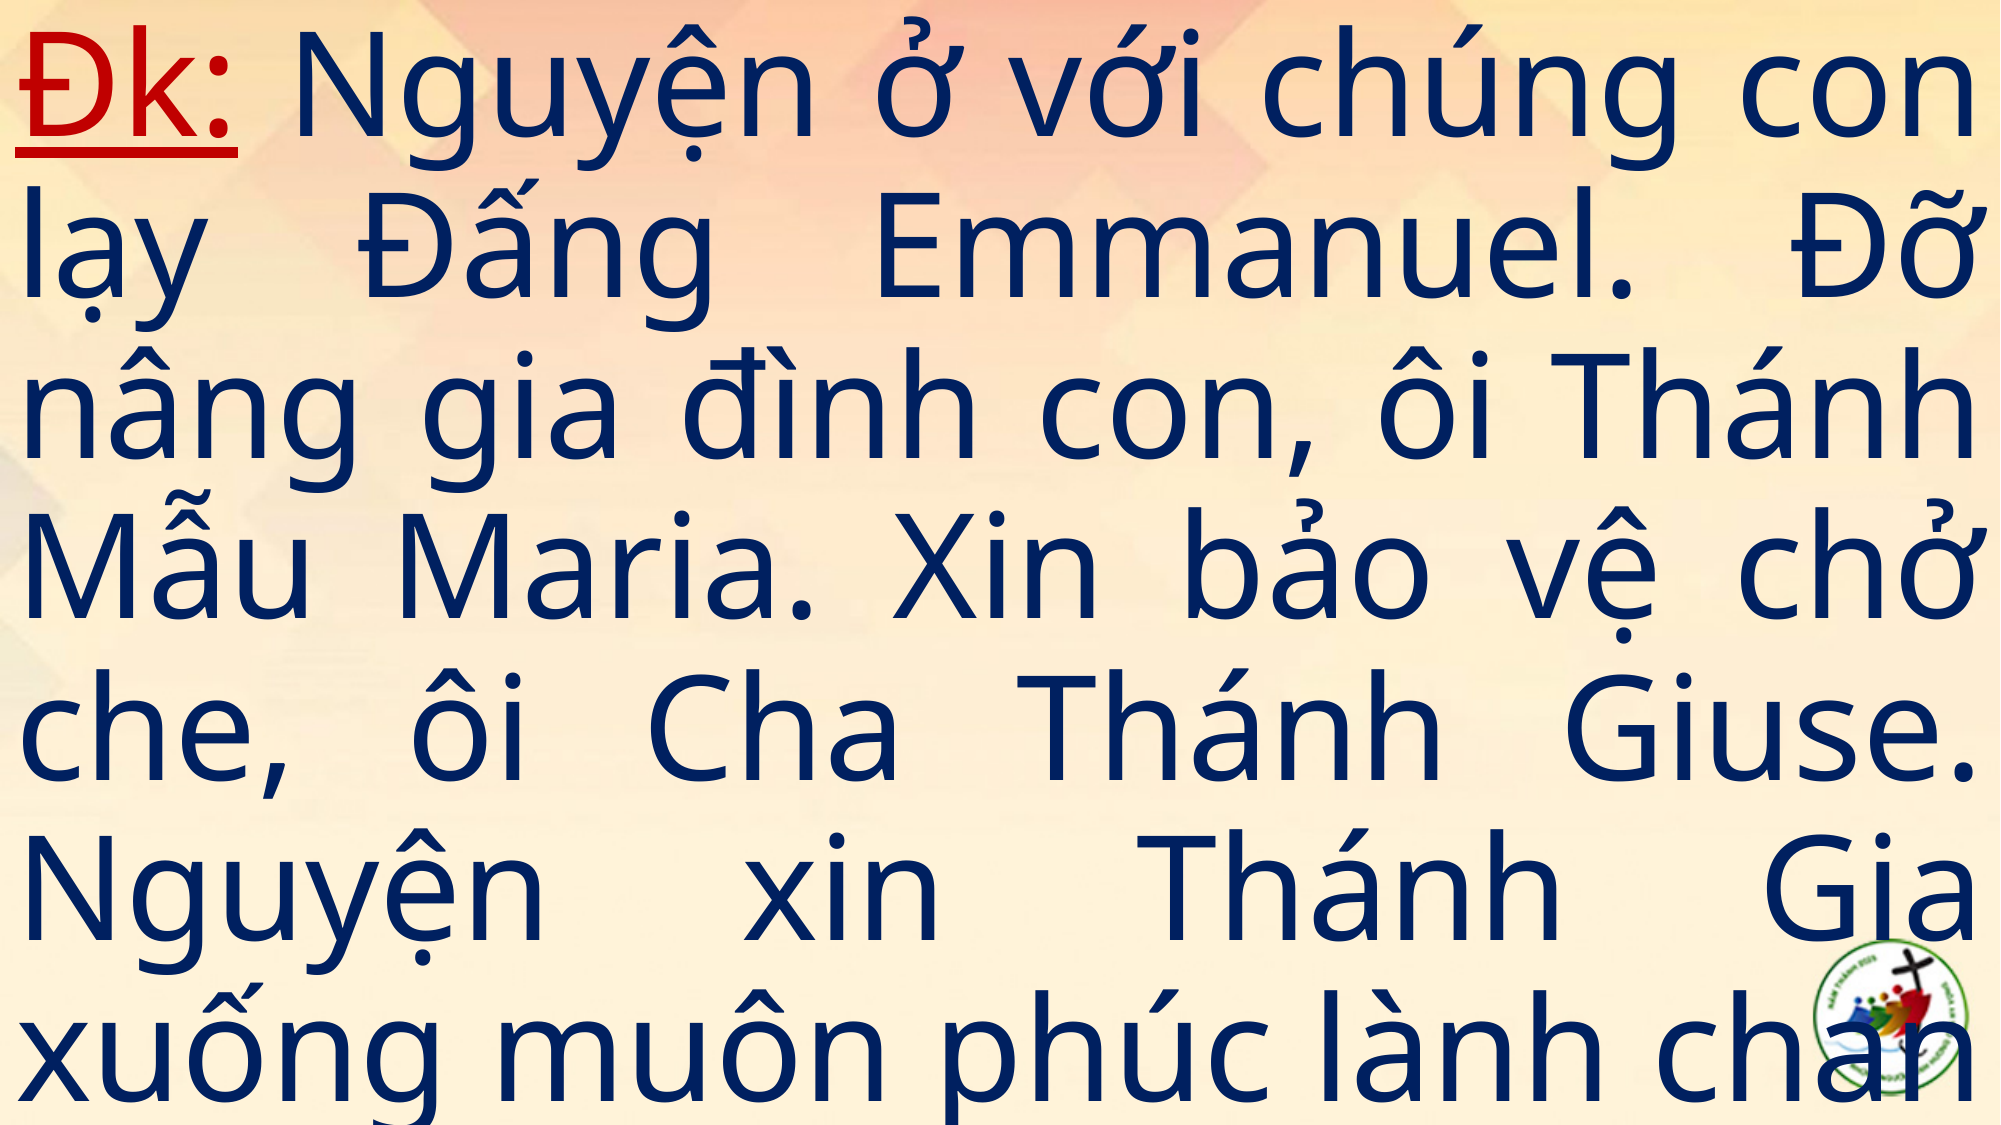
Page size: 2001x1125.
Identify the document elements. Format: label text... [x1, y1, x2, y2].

list Đk: Nguyện ở với chúng con lạy Đấng Emmanuel. Đỡ nâng gia đình con, ôi Thánh Mẫu Maria. Xin bảo vệ chở che, ôi Cha Thánh Giuse. Nguyện xin Thánh Gia xuống muôn phúc lành chan hòa. [0, 0, 2000, 1125]
